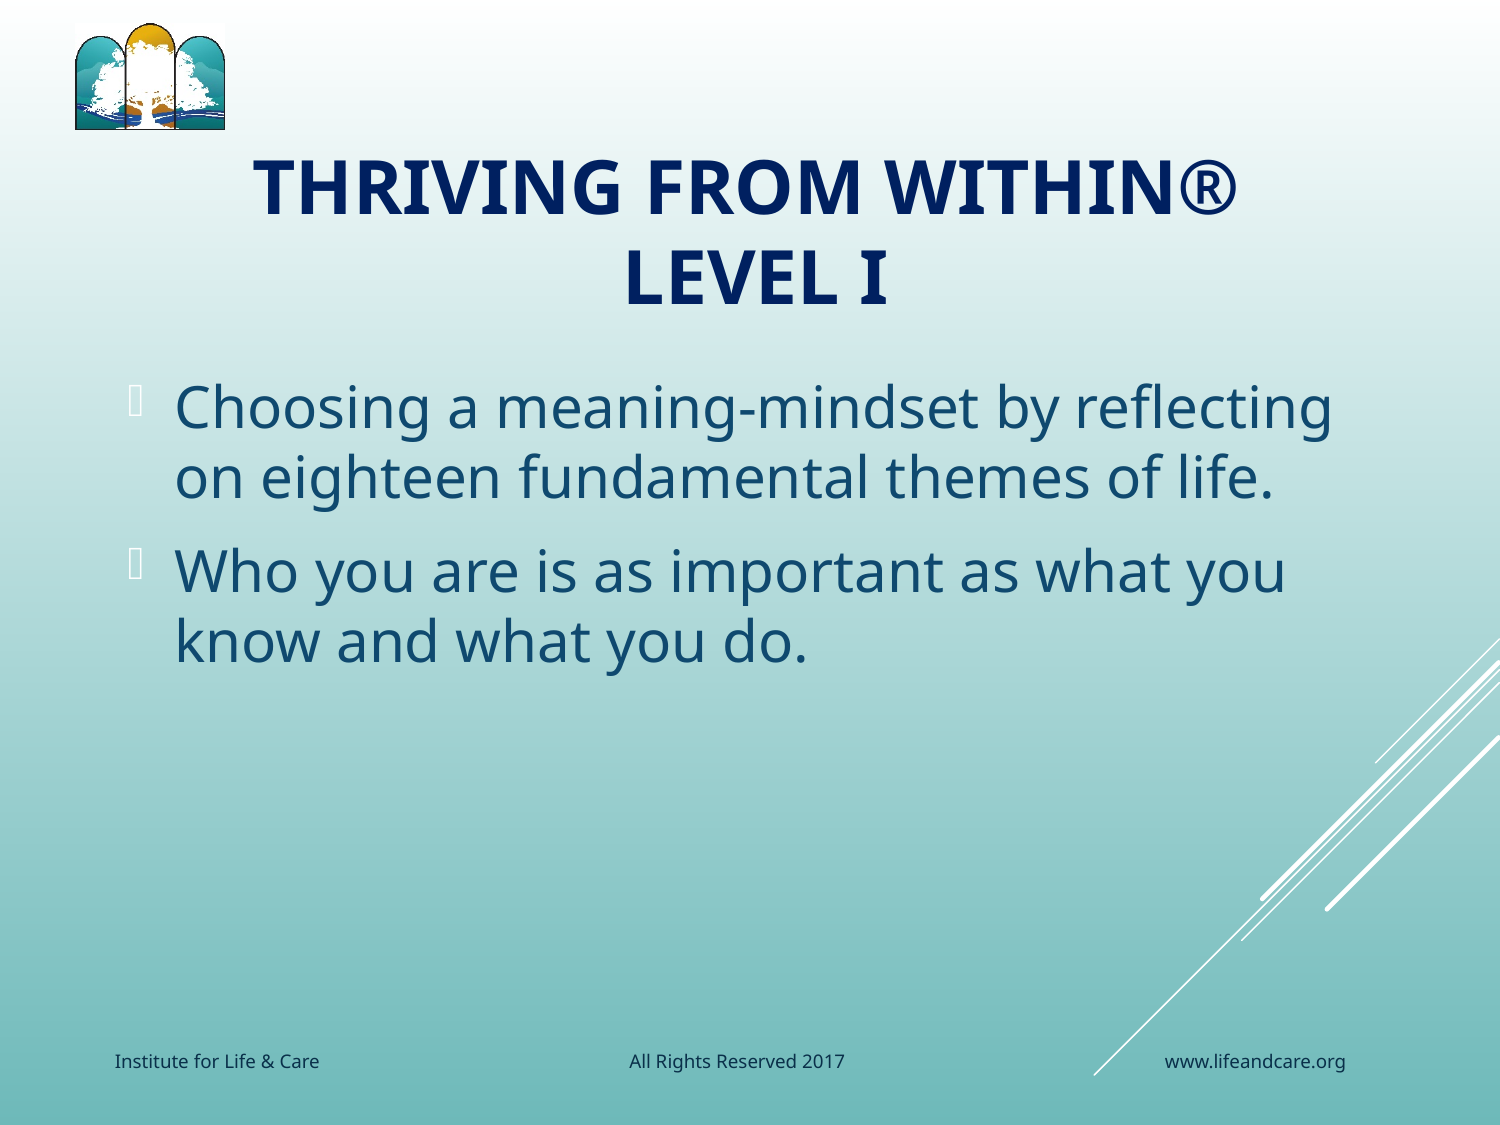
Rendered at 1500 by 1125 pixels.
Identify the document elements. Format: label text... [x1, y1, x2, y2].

footer Institute for Life & Care All Rights Reserved 2017 www.lifeandcare.org [99, 1042, 1413, 1103]
picture [74, 22, 226, 130]
title THRIVING FROM WITHIN® Level I [87, 129, 1425, 330]
list Choosing a meaning-mindset by reflecting on eighteen fundamental themes of life. Who you are is as important as what you know and what you do. [112, 362, 1400, 922]
